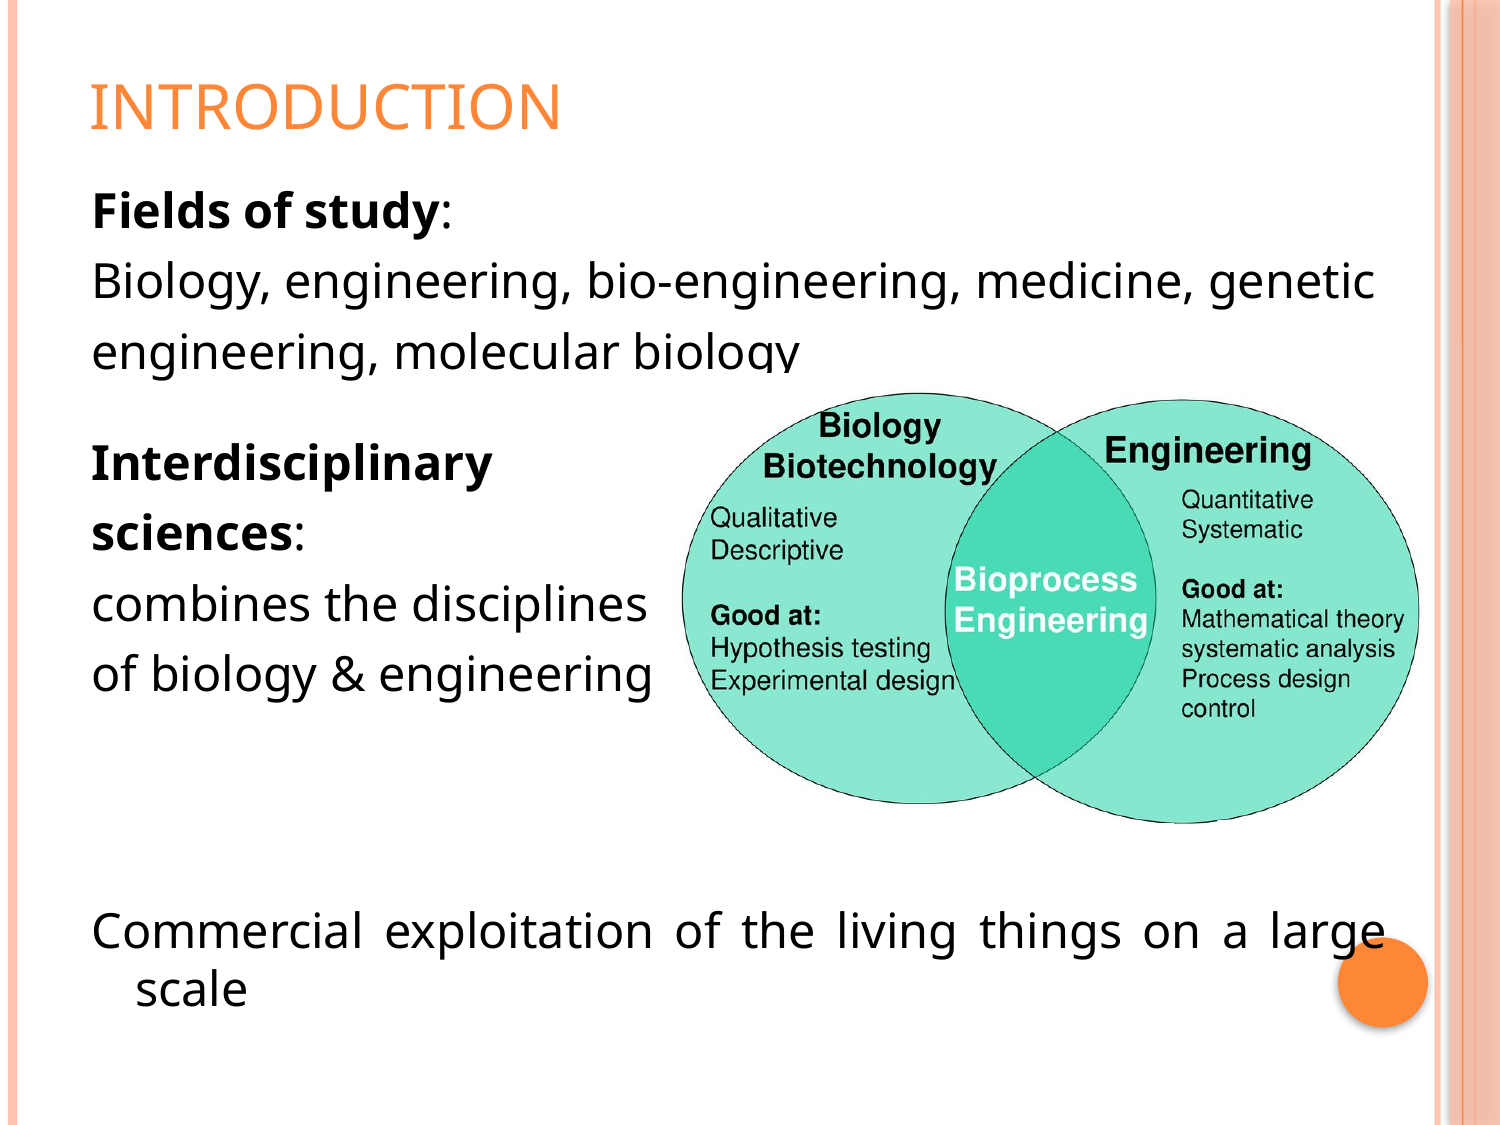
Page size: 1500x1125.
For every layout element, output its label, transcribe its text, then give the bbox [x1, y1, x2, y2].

title Introduction [75, 45, 1300, 149]
list Fields of study: Biology, engineering, bio-engineering, medicine, genetic engineering, molecular biology Interdisciplinary sciences: combines the disciplines of biology & engineering Commercial exploitation of the living things on a large scale [76, 172, 1402, 1035]
picture [654, 372, 1427, 835]
